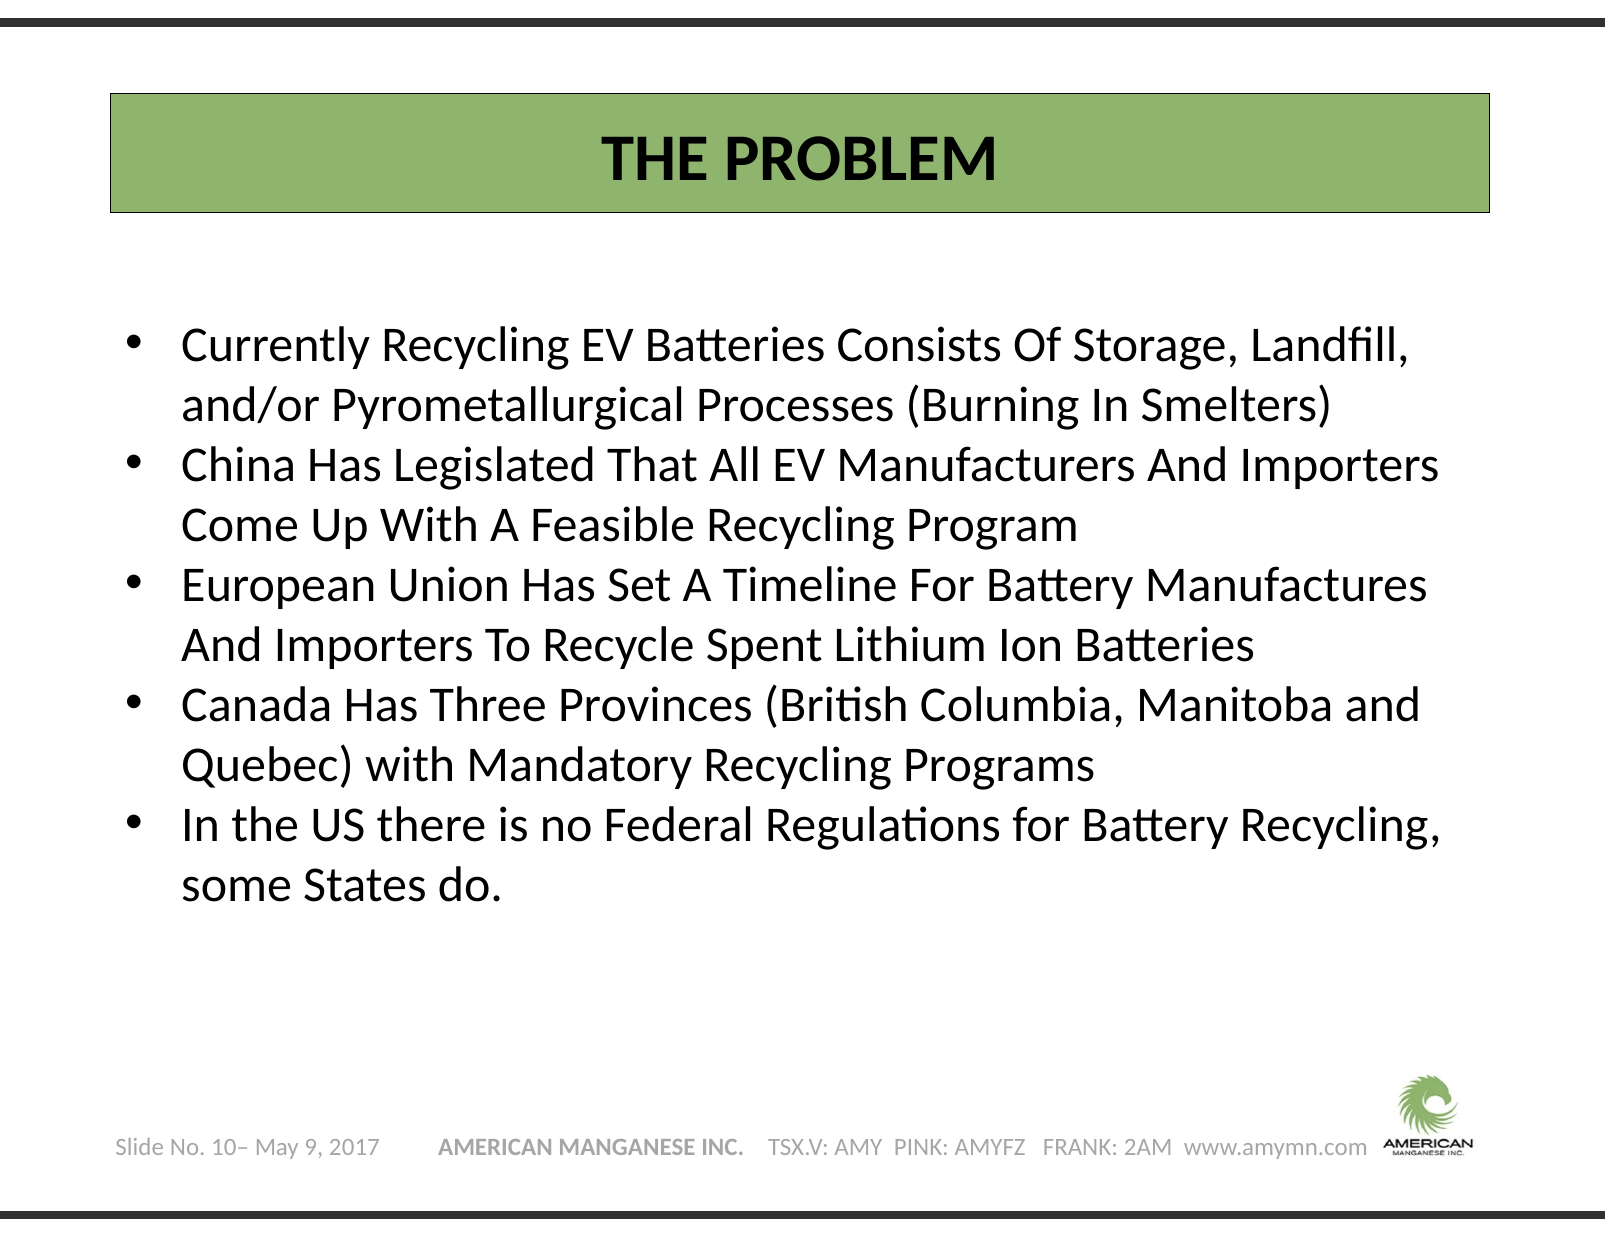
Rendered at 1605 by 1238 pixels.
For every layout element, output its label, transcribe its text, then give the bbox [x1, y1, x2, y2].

picture [1377, 1070, 1478, 1161]
text_box Slide No. 10– May 9, 2017 AMERICAN MANGANESE INC. TSX.V: AMY PINK: AMYFZ FRANK: 2AM www.amymn.com [100, 1123, 1384, 1168]
picture [0, 1211, 1605, 1219]
picture [0, 18, 1605, 27]
text_box THE PROBLEM [110, 93, 1490, 213]
text_box Currently Recycling EV Batteries Consists Of Storage, Landfill, and/or Pyrometallurgical Processes (Burning In Smelters) China Has Legislated That All EV Manufacturers And Importers Come Up With A Feasible Recycling Program European Union Has Set A Timeline For Battery Manufactures And Importers To Recycle Spent Lithium Ion Batteries Canada Has Three Provinces (British Columbia, Manitoba and Quebec) with Mandatory Recycling Programs In the US there is no Federal Regulations for Battery Recycling, some States do. [110, 243, 1490, 1039]
